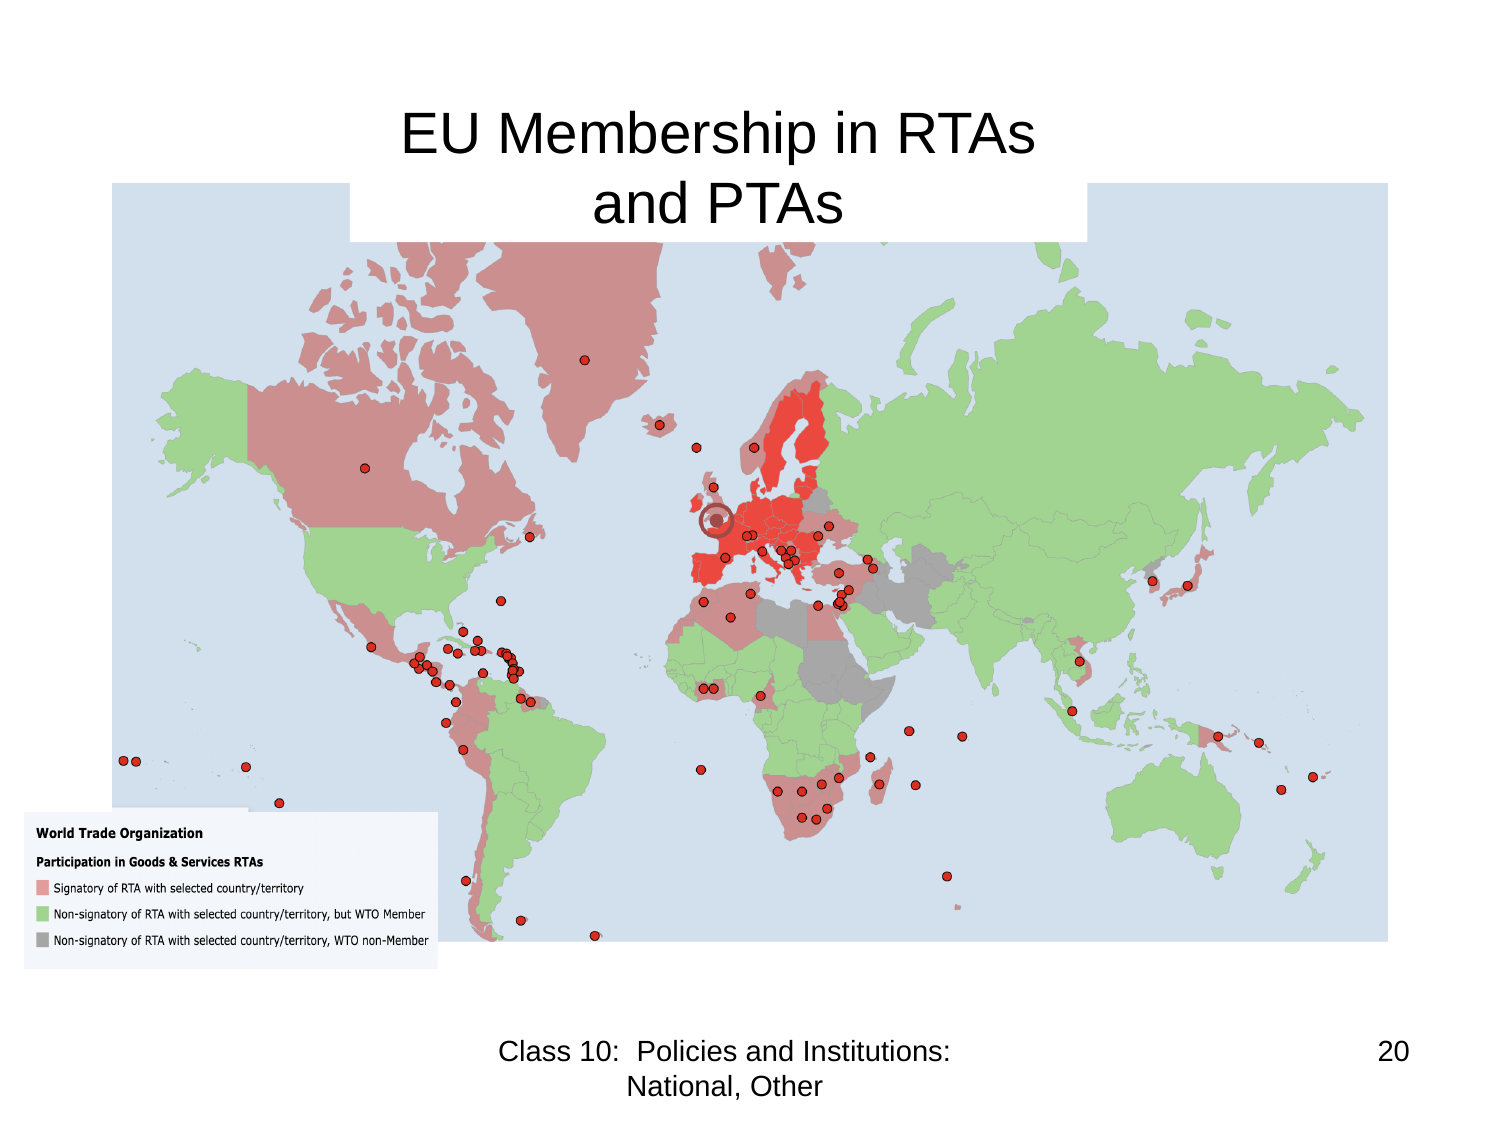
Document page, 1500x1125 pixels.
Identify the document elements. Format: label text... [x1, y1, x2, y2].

picture [24, 183, 1388, 970]
text_box EU Membership in RTAs and PTAs [349, 87, 1088, 182]
footer Class 10: Policies and Institutions: National, Other [437, 1024, 1013, 1103]
slide_number 20 [1074, 1024, 1426, 1103]
